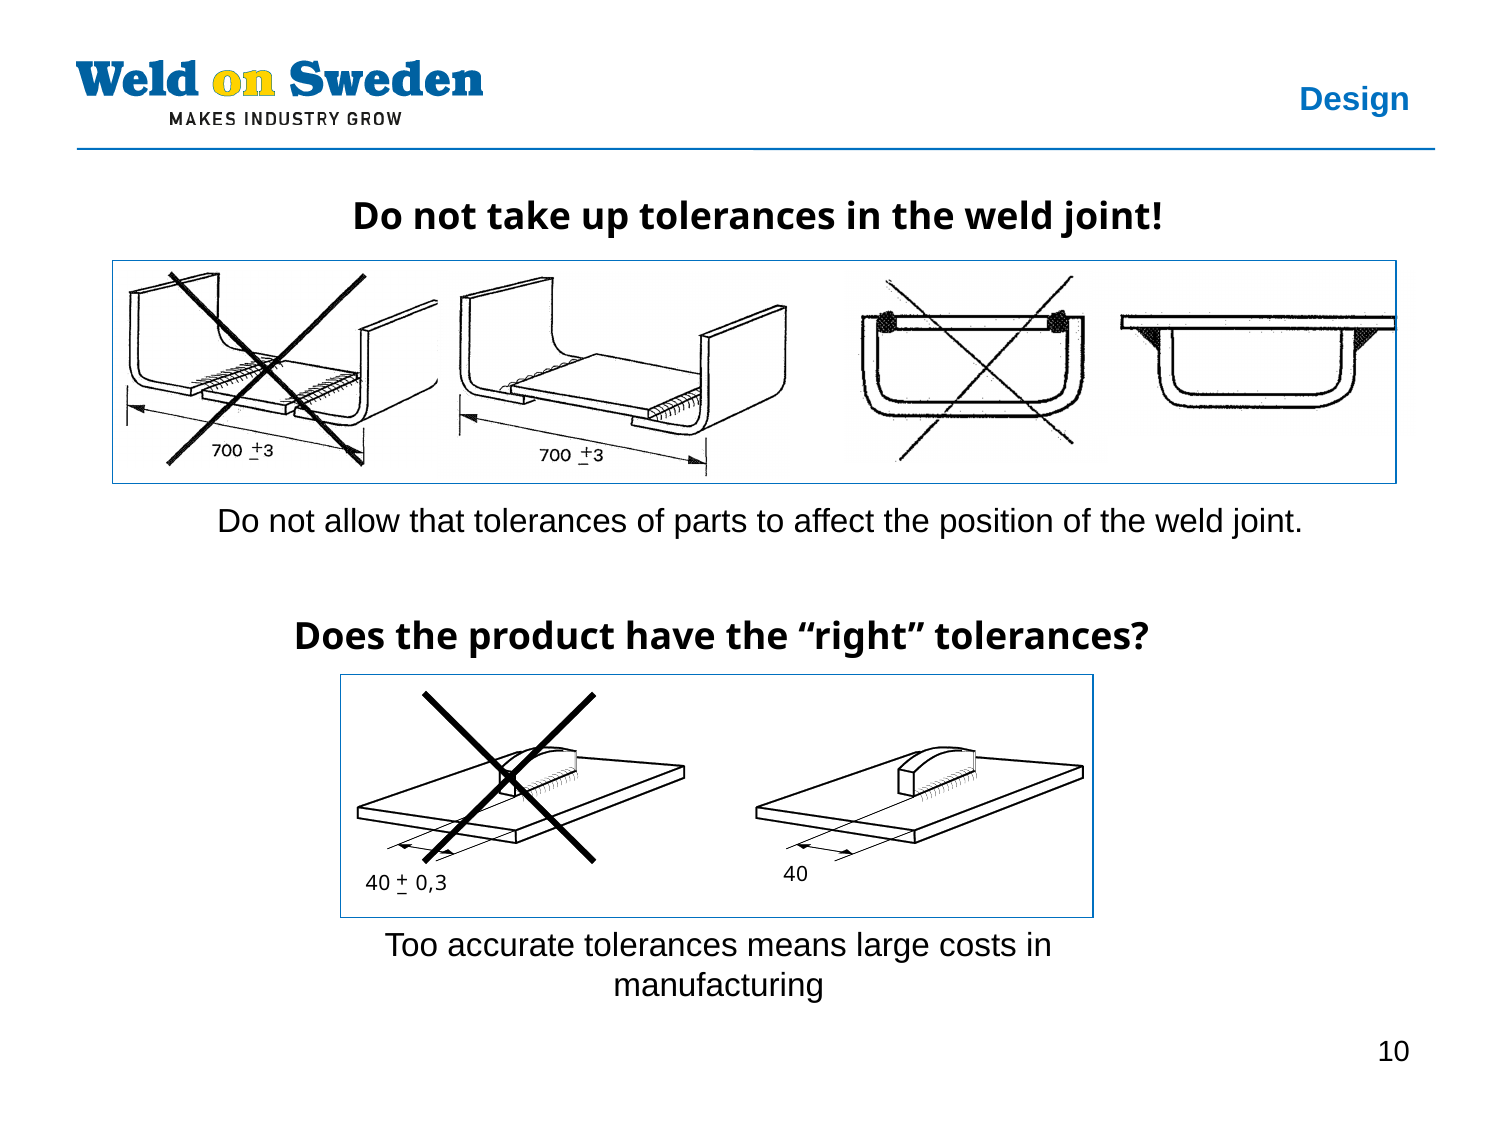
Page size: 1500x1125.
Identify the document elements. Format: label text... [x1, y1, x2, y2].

picture [76, 60, 483, 125]
text_box Do not take up tolerances in the weld joint! [103, 184, 1412, 245]
title Design [525, 44, 1426, 150]
picture [340, 674, 1093, 918]
text_box Does the product have the “right” tolerances? [209, 604, 1235, 665]
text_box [111, 260, 1412, 484]
slide_number 10 [1074, 1024, 1426, 1103]
text_box Too accurate tolerances means large costs in manufacturing [341, 919, 1097, 1011]
text_box Do not allow that tolerances of parts to affect the position of the weld joint. [123, 492, 1399, 547]
